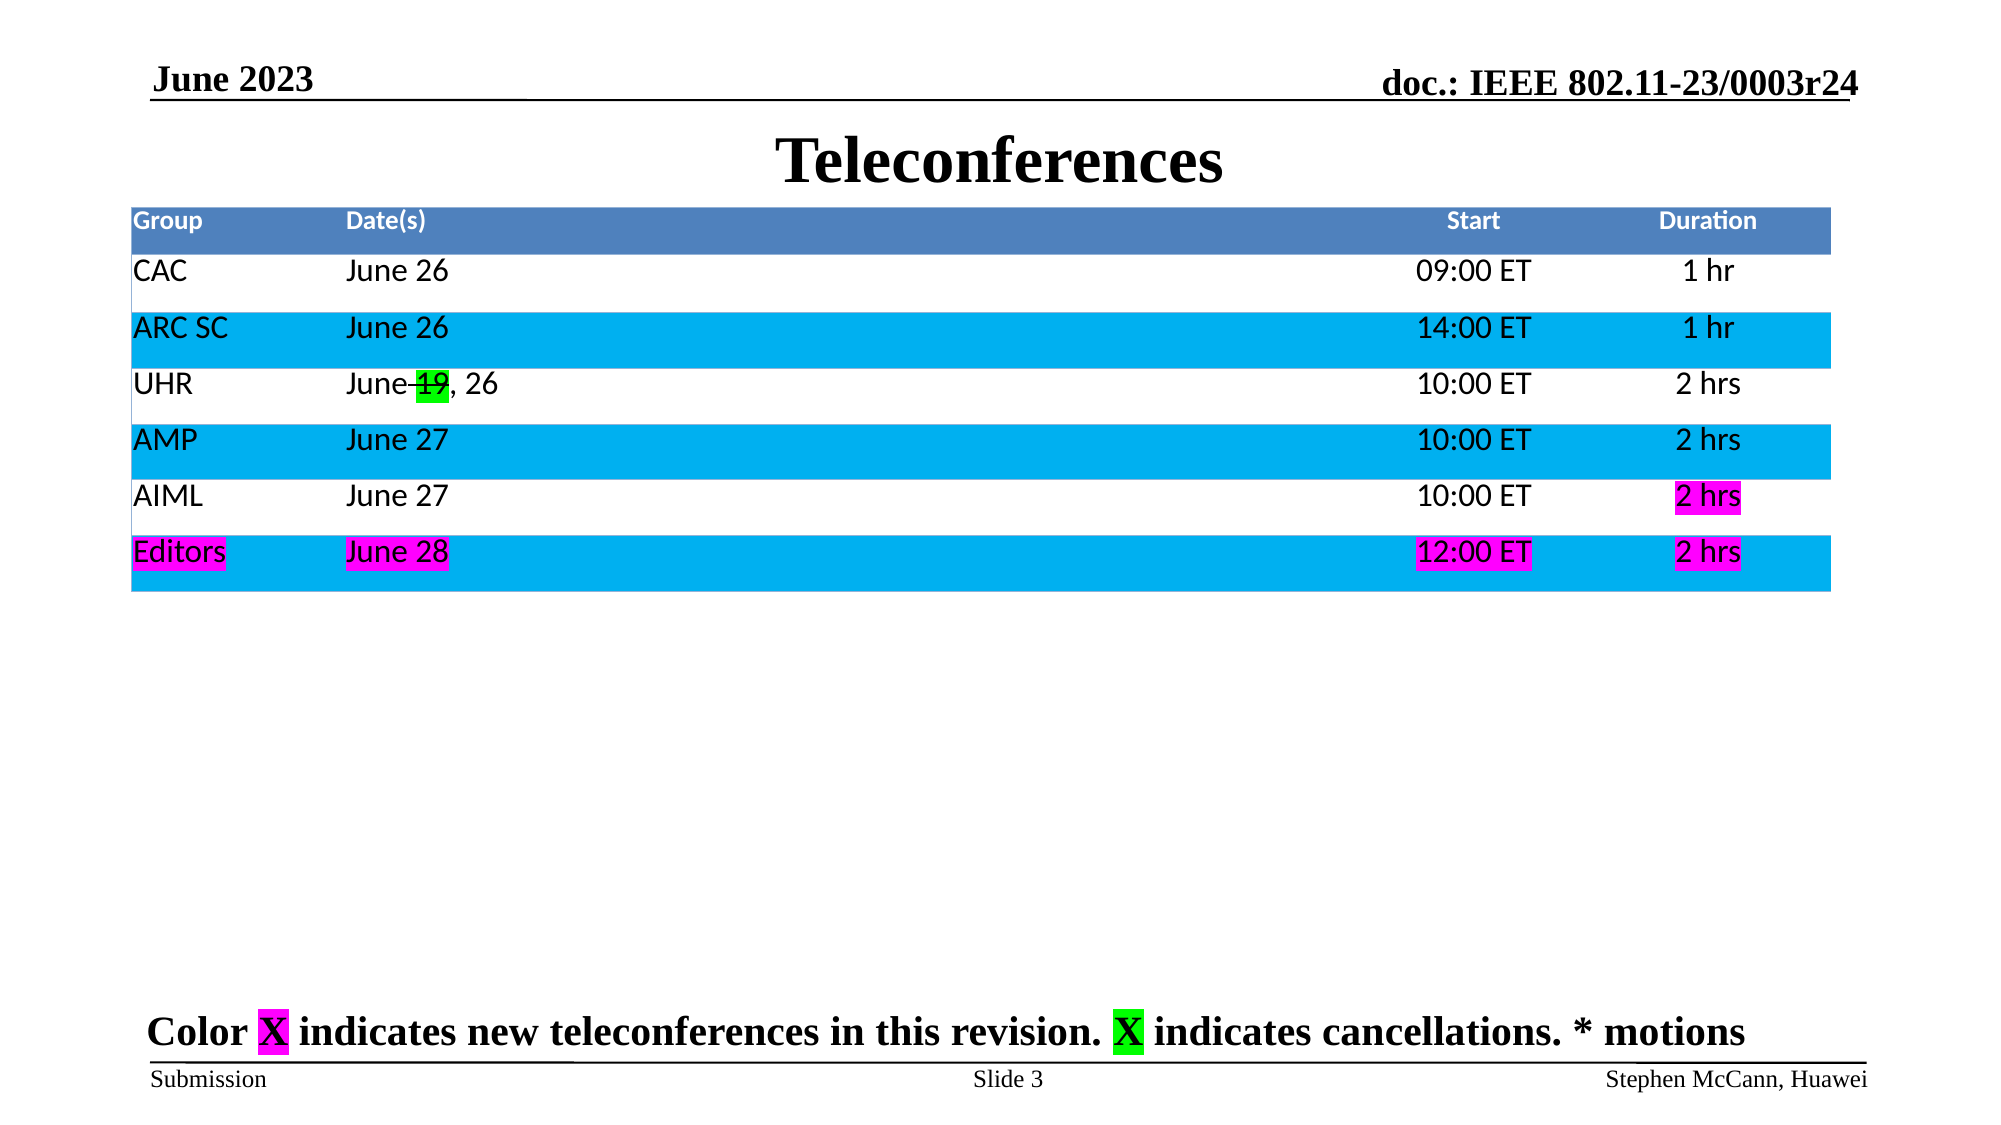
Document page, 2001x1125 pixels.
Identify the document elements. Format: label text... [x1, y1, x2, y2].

table_cell 1 hr [1586, 255, 1831, 312]
table_cell 10:00 ET [1362, 425, 1586, 479]
title Teleconferences [149, 112, 1850, 201]
table_cell 2 hrs [1586, 369, 1831, 424]
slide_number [152, 54, 563, 100]
table_cell Editors [132, 536, 345, 591]
table_cell 2 hrs [1586, 536, 1831, 591]
table_cell 09:00 ET [1362, 255, 1586, 312]
table_cell June 26 [345, 255, 1362, 312]
table_cell 2 hrs [1586, 425, 1831, 479]
table_cell CAC [132, 255, 345, 312]
table_cell AMP [132, 425, 345, 479]
table_cell 1 hr [1586, 313, 1831, 368]
table_cell June 26 [345, 313, 1362, 368]
table_header Start [1362, 208, 1586, 254]
table_cell 12:00 ET [1362, 536, 1586, 591]
footer Stephen McCann, Huawei [1171, 1062, 1869, 1093]
text_box Color X indicates new teleconferences in this revision. X indicates cancellations. * motions [131, 996, 1900, 1062]
table_header Duration [1586, 208, 1831, 254]
table_cell 14:00 ET [1362, 313, 1586, 368]
table_cell June 27 [345, 480, 1362, 535]
table_header Group [132, 208, 345, 254]
table_cell UHR [132, 369, 345, 424]
slide_number Slide 3 [950, 1062, 1067, 1123]
table_cell 10:00 ET [1362, 480, 1586, 535]
table_cell June 28 [345, 536, 1362, 591]
table_cell 2 hrs [1586, 480, 1831, 535]
table_header Date(s) [345, 208, 1362, 254]
table_cell AIML [132, 480, 345, 535]
table_cell ARC SC [132, 313, 345, 368]
table_cell June 19, 26 [345, 369, 1362, 424]
table_cell 10:00 ET [1362, 369, 1586, 424]
table_cell June 27 [345, 425, 1362, 479]
